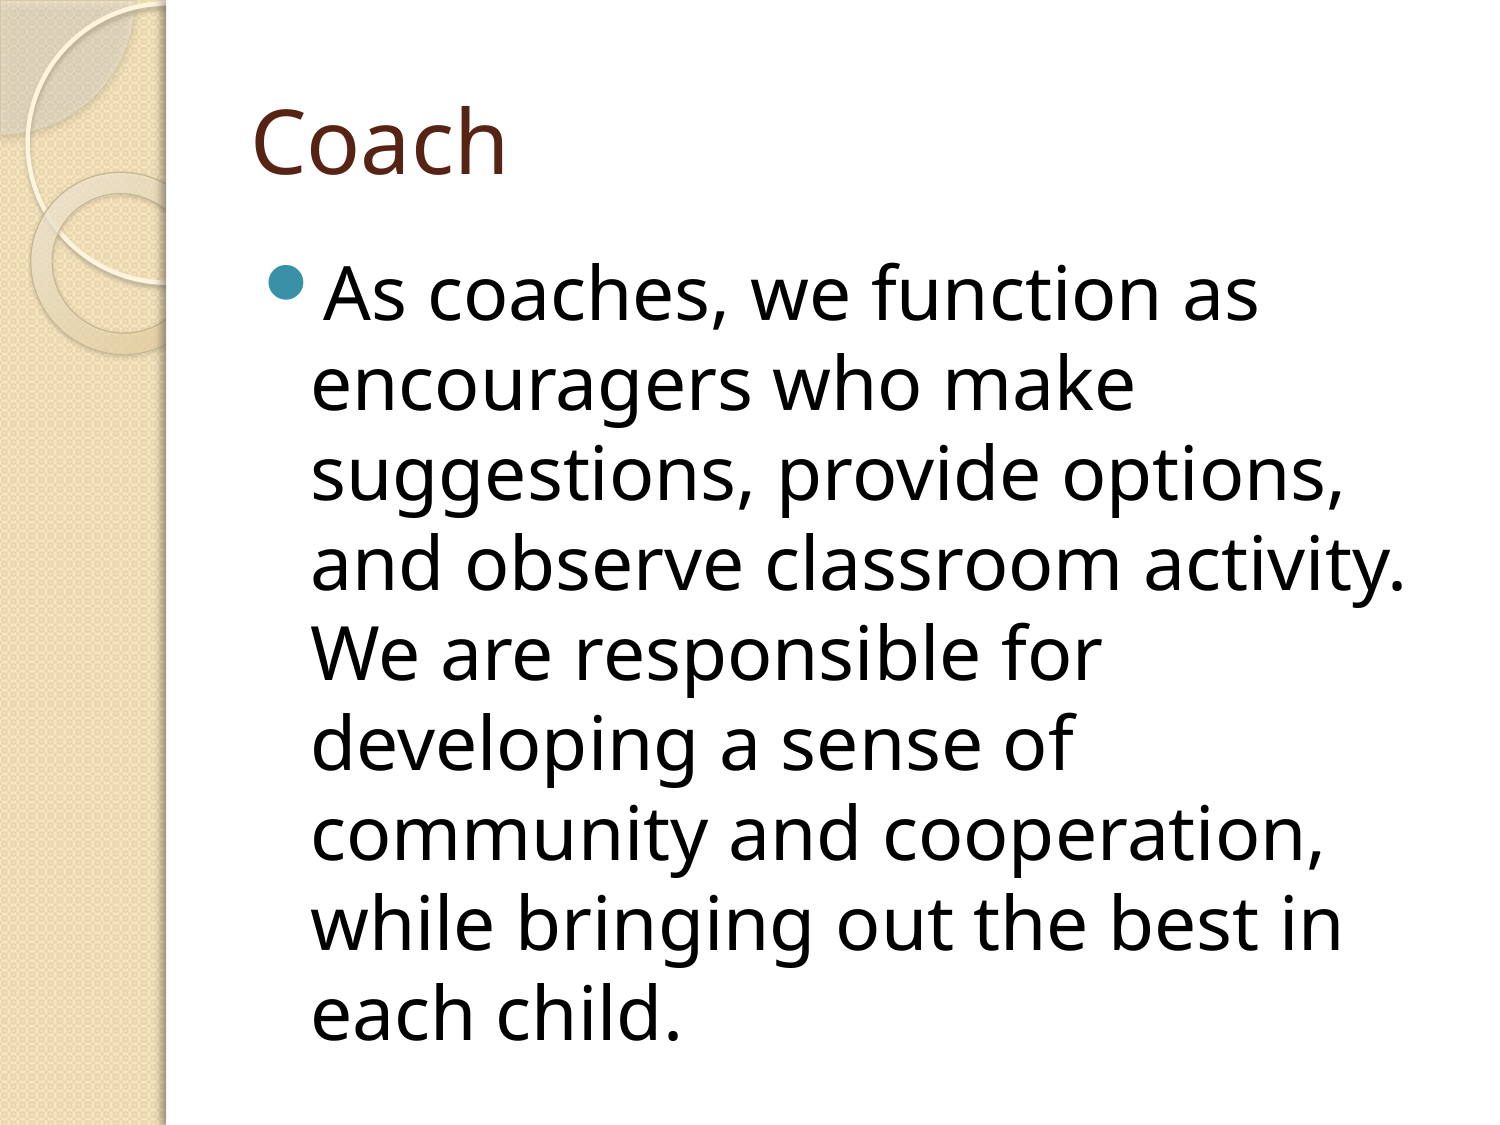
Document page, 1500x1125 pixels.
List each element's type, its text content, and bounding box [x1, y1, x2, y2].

list As coaches, we function as encouragers who make suggestions, provide options, and observe classroom activity. We are responsible for developing a sense of community and cooperation, while bringing out the best in each child. [235, 237, 1466, 1025]
title Coach [235, 45, 1466, 233]
